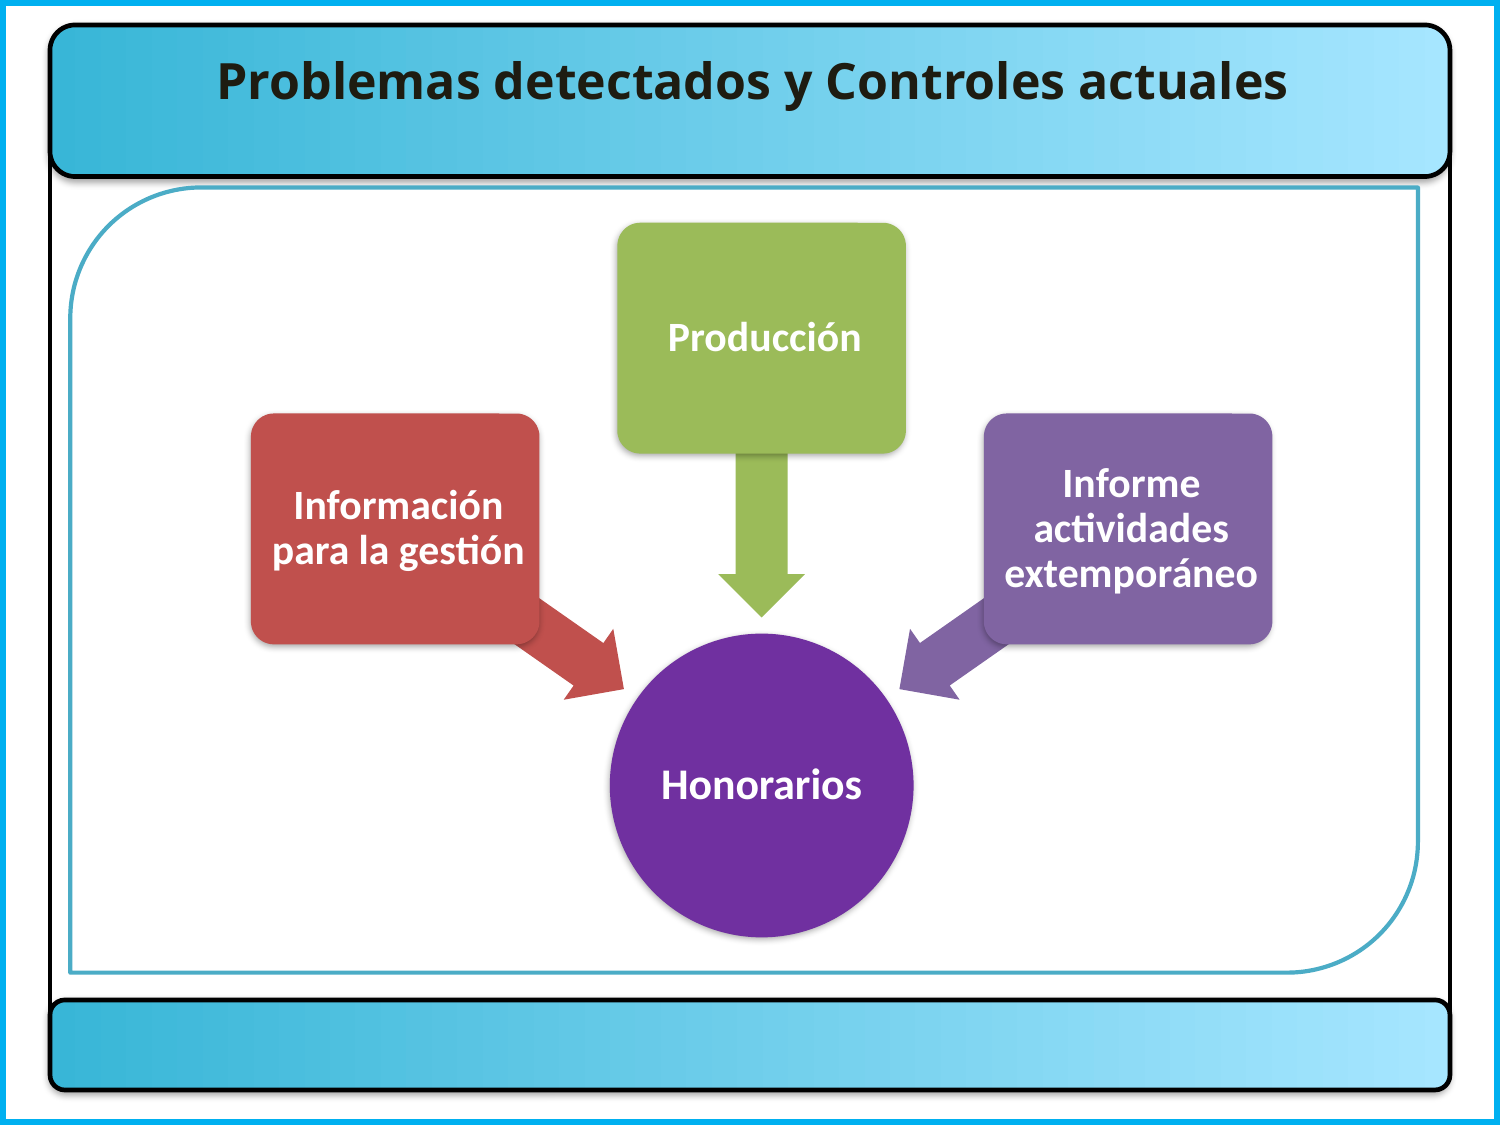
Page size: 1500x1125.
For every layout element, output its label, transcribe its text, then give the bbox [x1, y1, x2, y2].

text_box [198, 222, 1325, 938]
text_box Problemas detectados y Controles actuales [165, 42, 1341, 179]
text_box [68, 185, 1421, 975]
